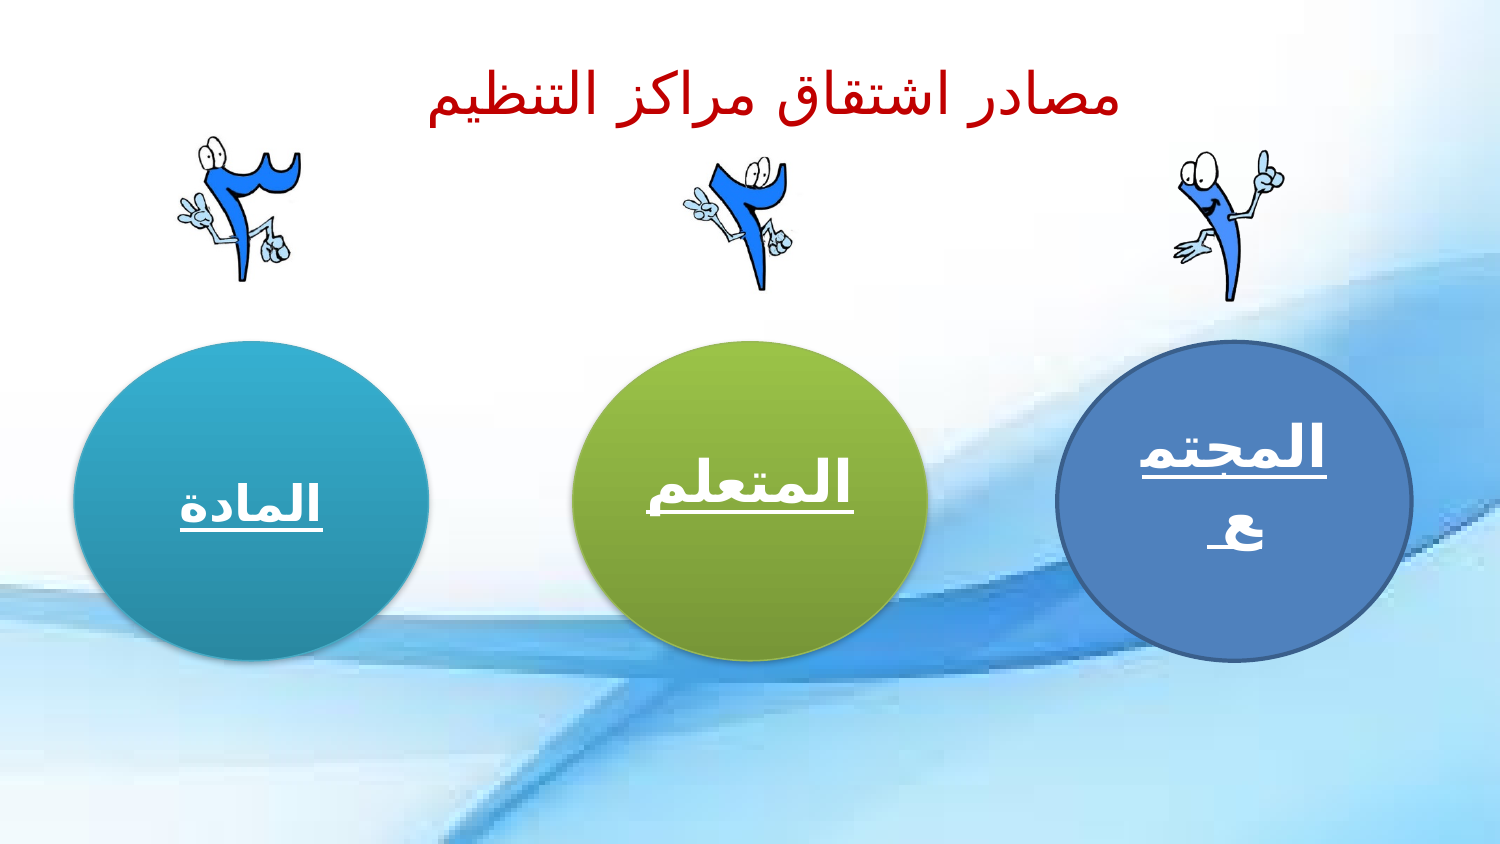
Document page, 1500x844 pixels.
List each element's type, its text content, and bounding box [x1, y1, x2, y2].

text_box المتعلم [572, 341, 928, 662]
title مصادر اشتقاق مراكز التنظيم [100, 56, 1451, 197]
text_box المادة [73, 341, 430, 662]
picture [0, 0, 1500, 844]
text_box المجتمع [1055, 339, 1414, 663]
